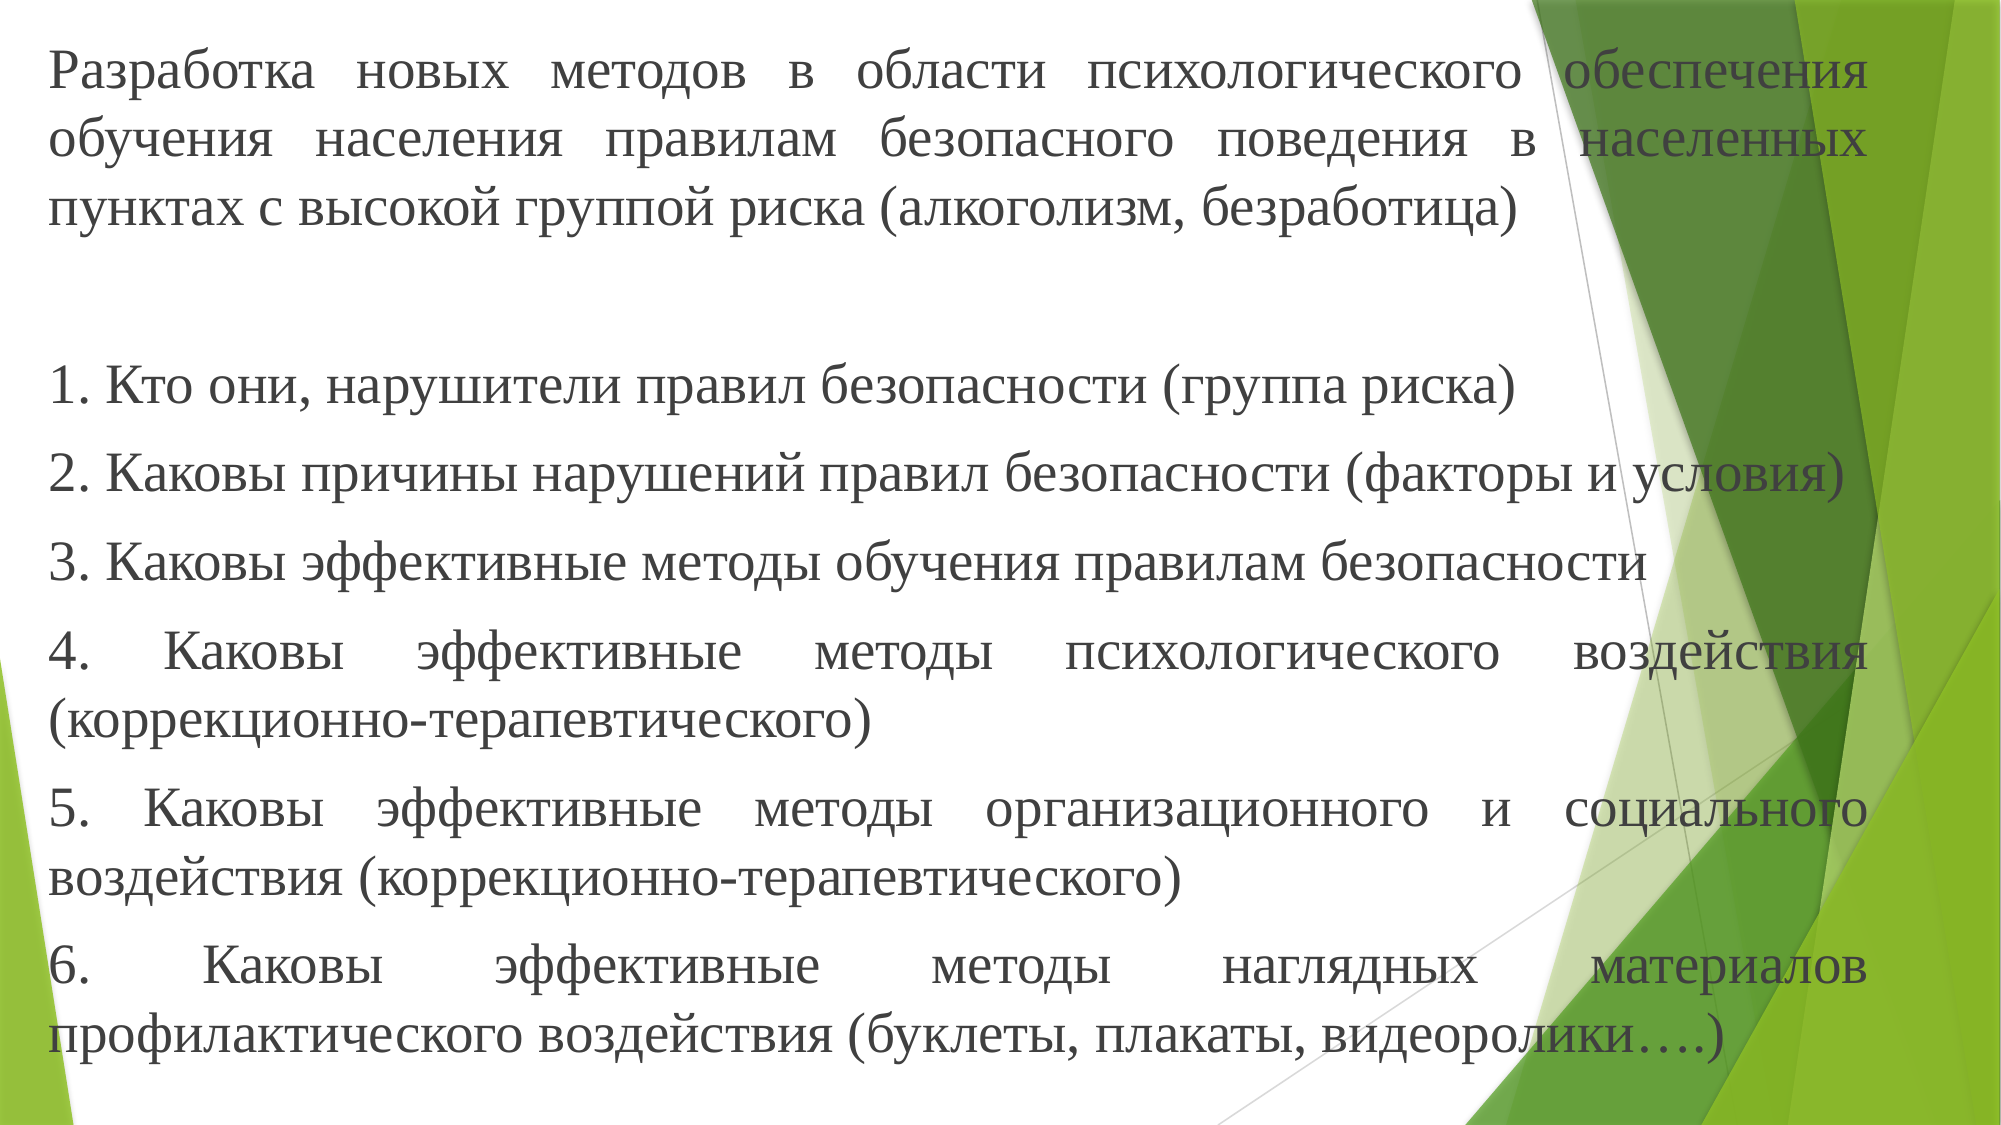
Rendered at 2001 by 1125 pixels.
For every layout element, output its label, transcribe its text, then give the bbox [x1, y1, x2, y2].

list Разработка новых методов в области психологического обеспечения обучения населения правилам безопасного поведения в населенных пунктах с высокой группой риска (алкоголизм, безработица) 1. Кто они, нарушители правил безопасности (группа риска) 2. Каковы причины нарушений правил безопасности (факторы и условия) 3. Каковы эффективные методы обучения правилам безопасности 4. Каковы эффективные методы психологического воздействия (коррекционно-терапевтического) 5. Каковы эффективные методы организационного и социального воздействия (коррекционно-терапевтического) 6. Каковы эффективные методы наглядных материалов профилактического воздействия (буклеты, плакаты, видеоролики….) [34, 23, 1884, 1086]
